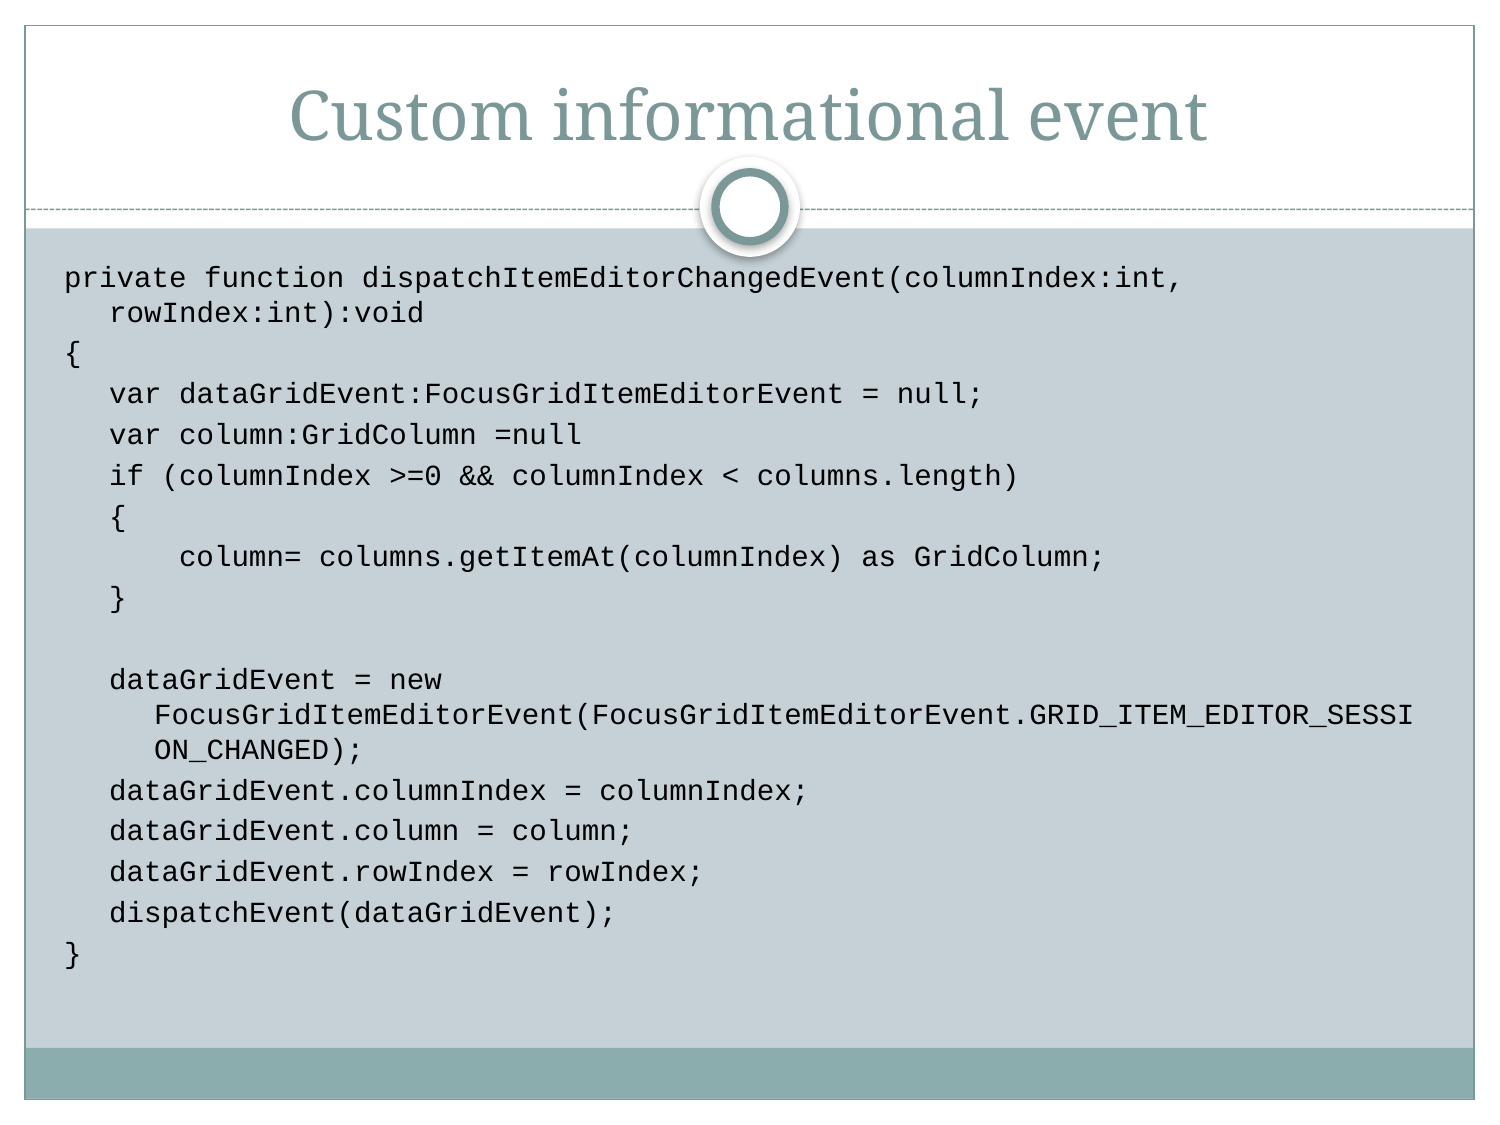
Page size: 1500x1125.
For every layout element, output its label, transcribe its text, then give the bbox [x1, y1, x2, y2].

list private function dispatchItemEditorChangedEvent(columnIndex:int, rowIndex:int):void { var dataGridEvent:FocusGridItemEditorEvent = null; var column:GridColumn =null if (columnIndex >=0 && columnIndex < columns.length) { column= columns.getItemAt(columnIndex) as GridColumn; } dataGridEvent = new FocusGridItemEditorEvent(FocusGridItemEditorEvent.GRID_ITEM_EDITOR_SESSION_CHANGED); dataGridEvent.columnIndex = columnIndex; dataGridEvent.column = column; dataGridEvent.rowIndex = rowIndex; dispatchEvent(dataGridEvent); } [49, 250, 1445, 1001]
title Custom informational event [49, 37, 1450, 162]
